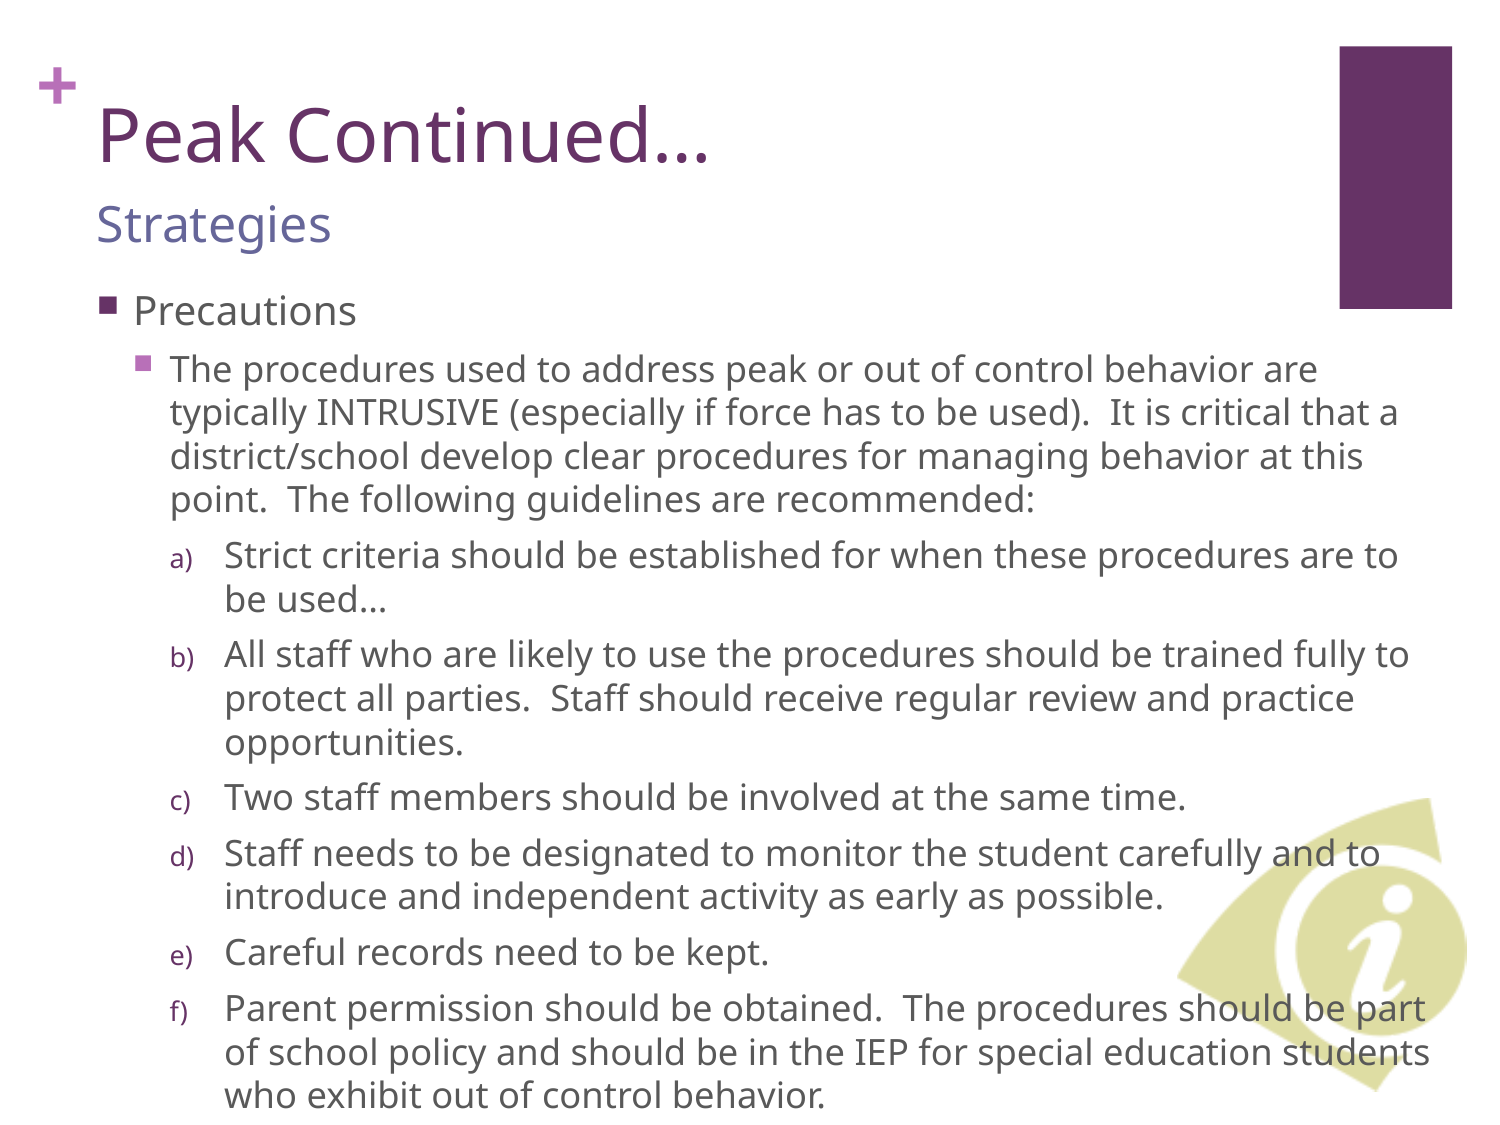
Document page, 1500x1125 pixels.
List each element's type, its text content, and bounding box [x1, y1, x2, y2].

title Peak Continued… [81, 22, 1322, 185]
list Strategies [81, 185, 1322, 313]
picture [1176, 798, 1467, 1093]
list Precautions The procedures used to address peak or out of control behavior are typically INTRUSIVE (especially if force has to be used). It is critical that a district/school develop clear procedures for managing behavior at this point. The following guidelines are recommended: Strict criteria should be established for when these procedures are to be used… All staff who are likely to use the procedures should be trained fully to protect all parties. Staff should receive regular review and practice opportunities. Two staff members should be involved at the same time. Staff needs to be designated to monitor the student carefully and to introduce and independent activity as early as possible. Careful records need to be kept. Parent permission should be obtained. The procedures should be part of school policy and should be in the IEP for special education students who exhibit out of control behavior. [81, 277, 1449, 1125]
